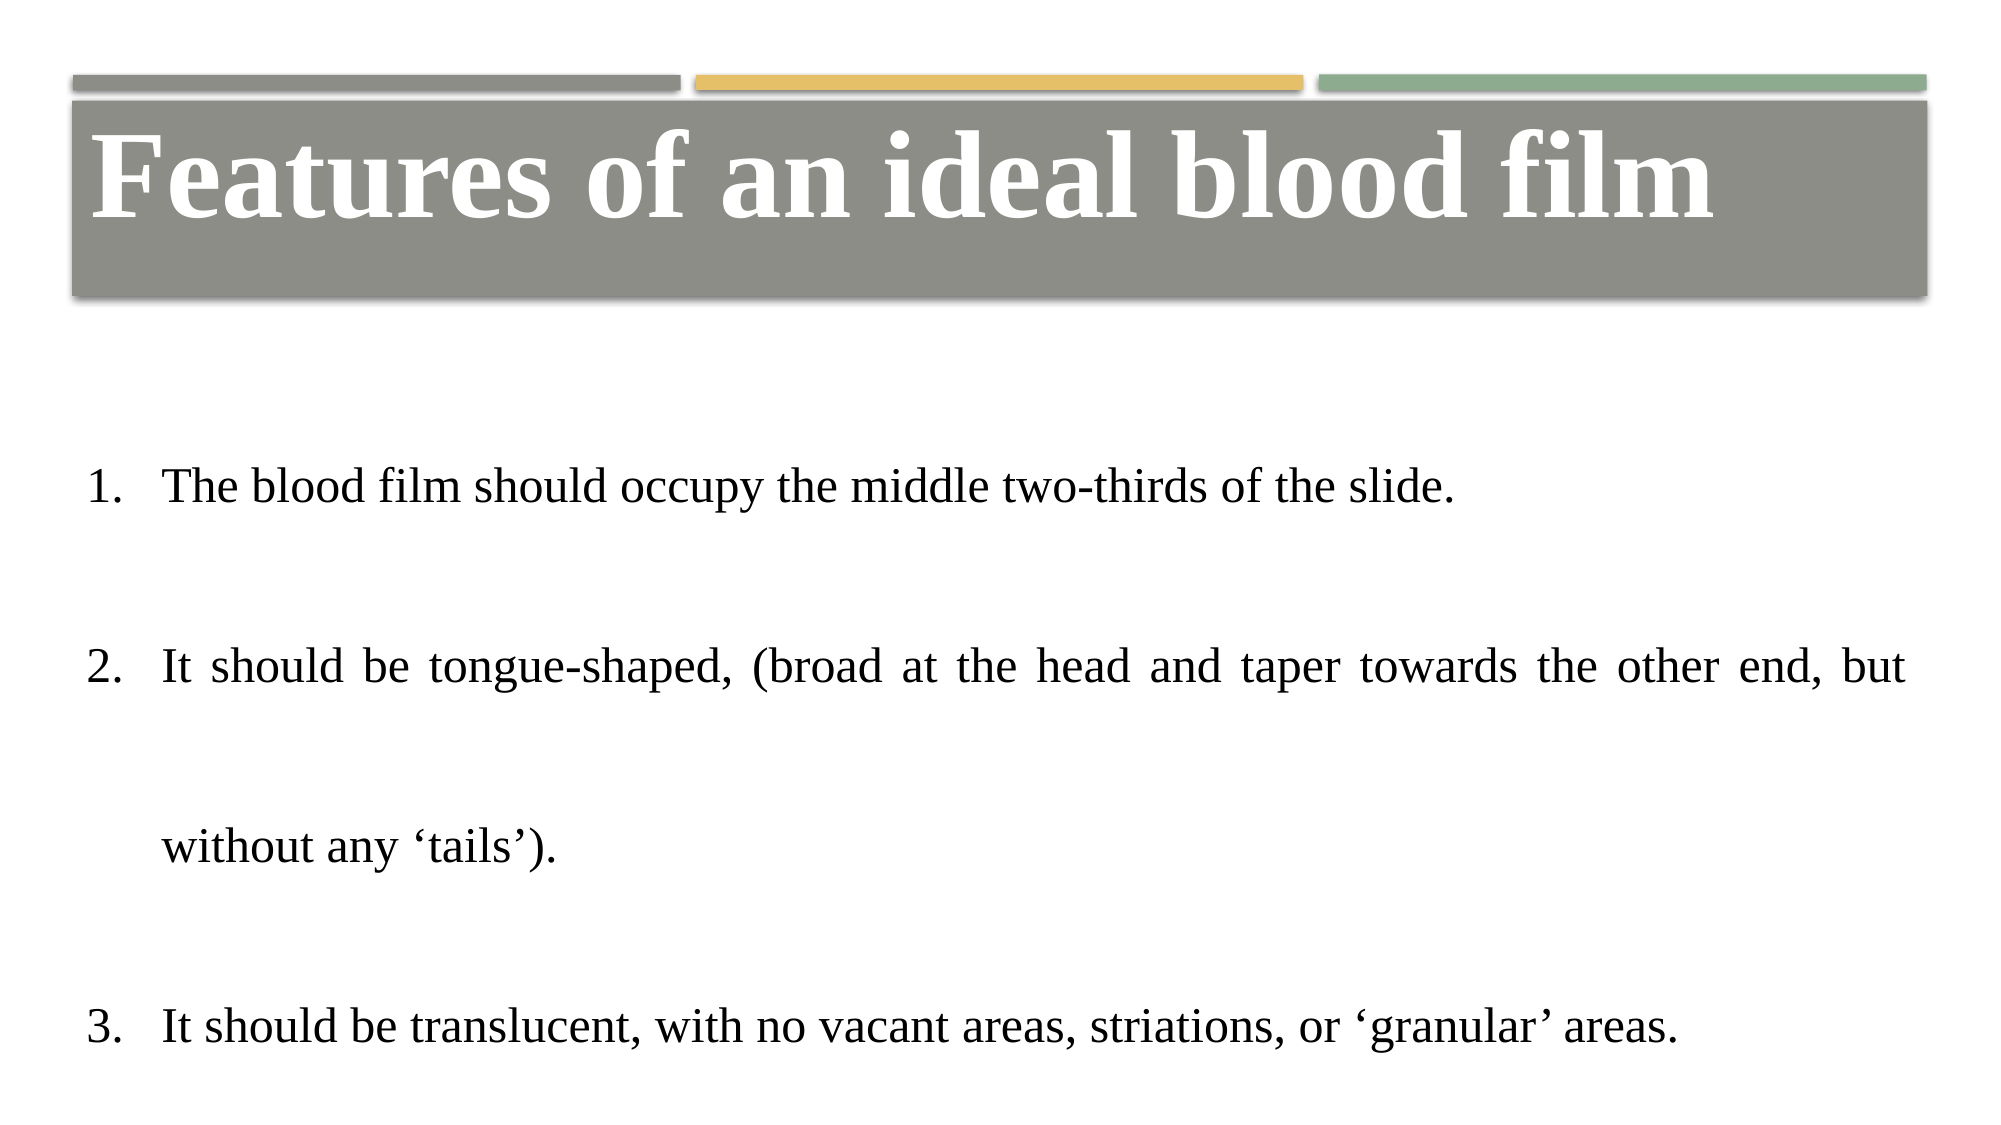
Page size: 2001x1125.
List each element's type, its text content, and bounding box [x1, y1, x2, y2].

text_box The blood film should occupy the middle two-thirds of the slide. It should be tongue-shaped, (broad at the head and taper towards the other end, but without any ‘tails’). It should be translucent, with no vacant areas, striations, or ‘granular’ areas. [71, 325, 1923, 1061]
text_box Features of an ideal blood film [75, 85, 1923, 251]
